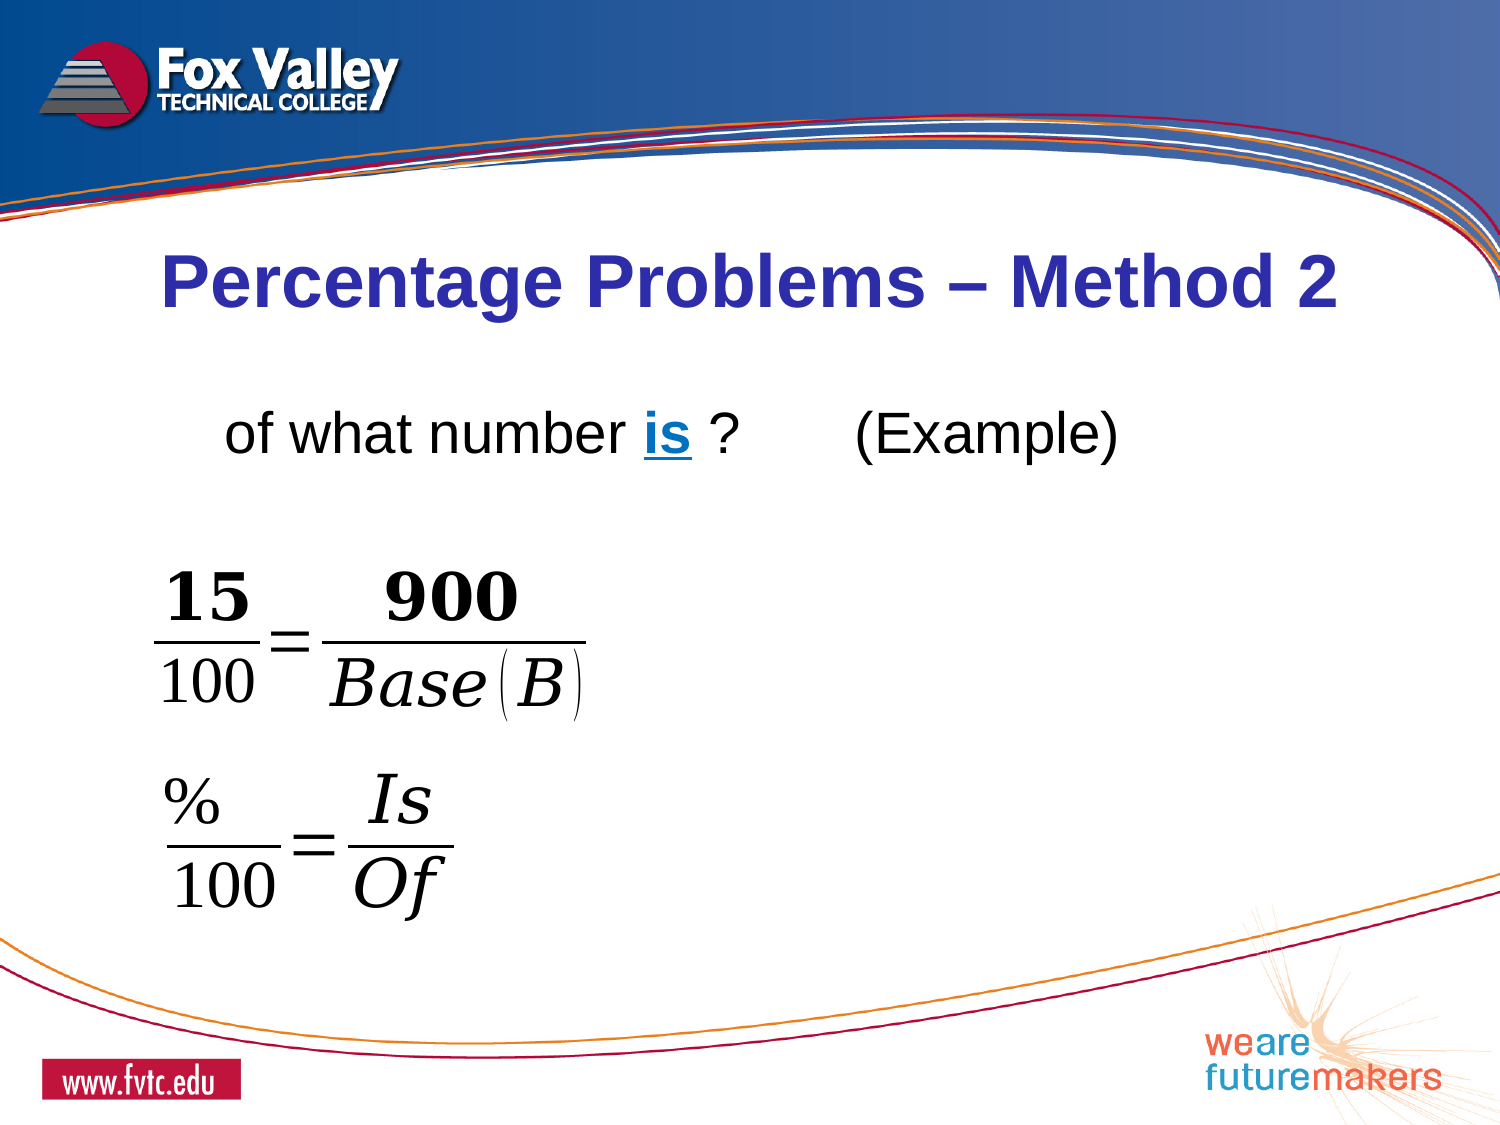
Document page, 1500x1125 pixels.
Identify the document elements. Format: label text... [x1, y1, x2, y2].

text_box Percentage Problems – Method 2 [145, 224, 1355, 330]
picture [0, 0, 1500, 1125]
